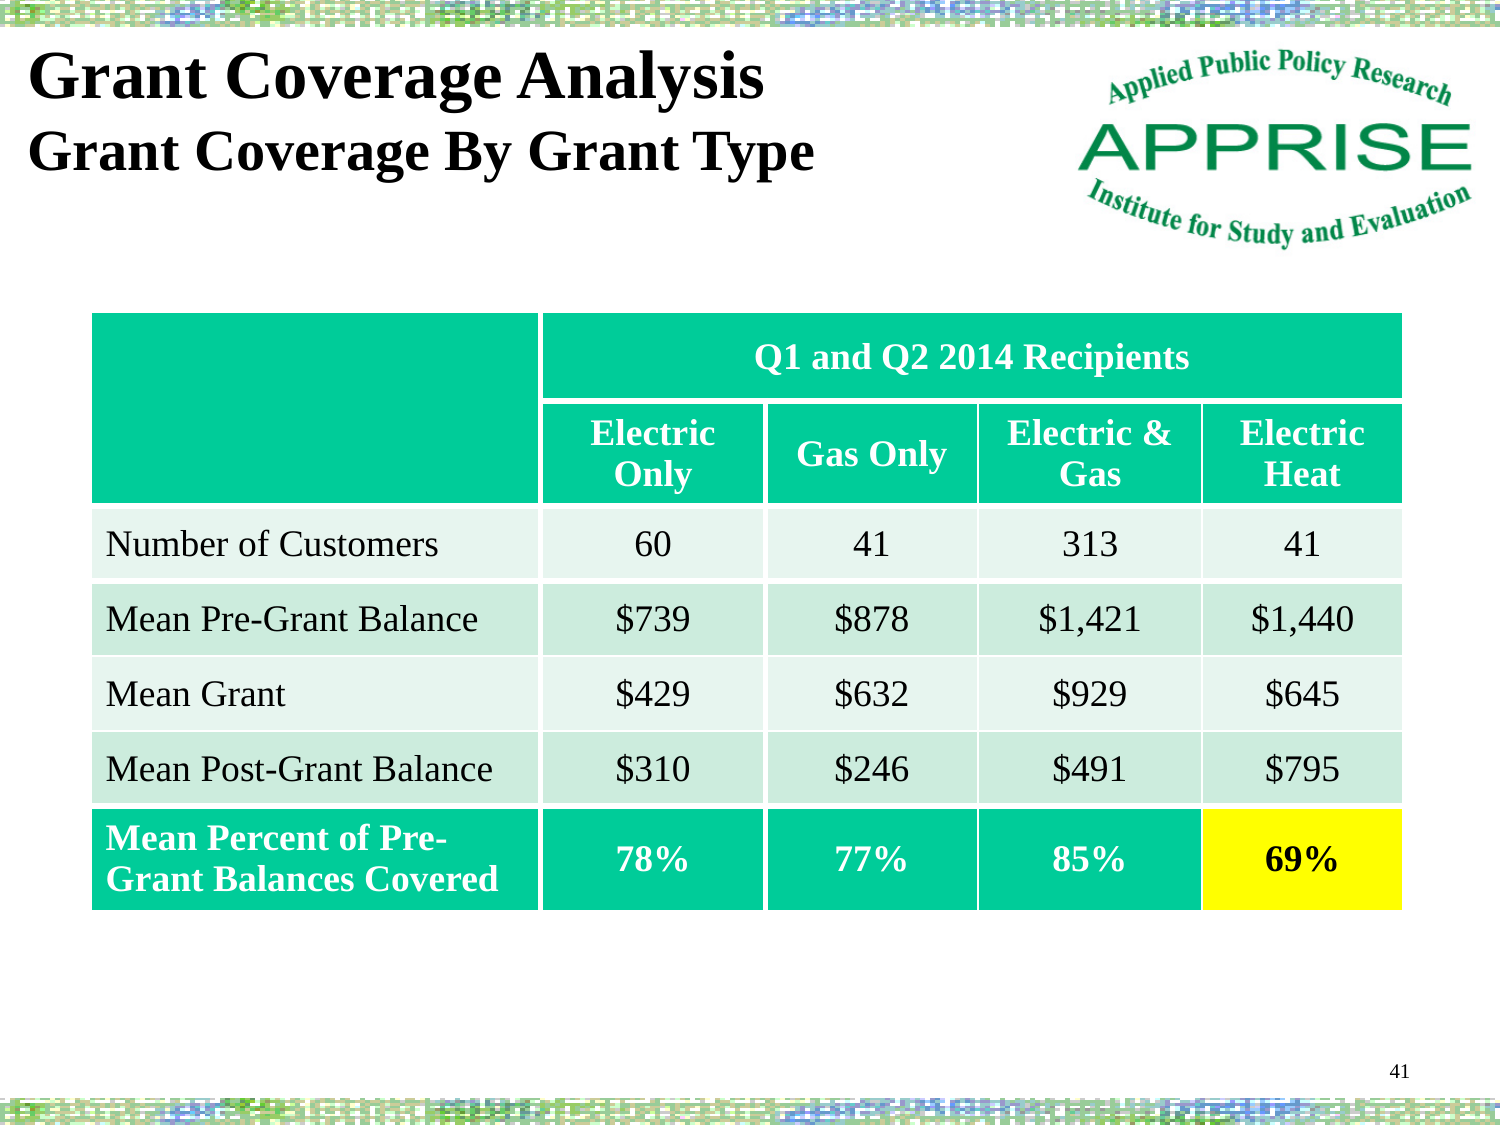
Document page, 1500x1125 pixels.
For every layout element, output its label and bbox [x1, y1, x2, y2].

table_cell [979, 809, 1201, 910]
table_cell [1203, 584, 1402, 655]
table_cell [768, 657, 977, 730]
table_cell [543, 584, 763, 655]
table_cell [543, 509, 763, 578]
table_cell [92, 584, 538, 655]
table_cell [979, 732, 1201, 803]
table_cell [768, 404, 977, 503]
table_cell [543, 809, 763, 910]
table_header [543, 313, 1402, 398]
table_cell [768, 732, 977, 803]
table_cell [768, 584, 977, 655]
table_cell [979, 657, 1201, 730]
table_cell [1203, 809, 1402, 910]
picture [0, 1098, 1500, 1125]
table_cell [92, 509, 538, 578]
table_cell [1203, 509, 1402, 578]
table_cell [979, 509, 1201, 578]
table_cell [543, 404, 763, 503]
picture [0, 0, 1500, 276]
table_cell [543, 732, 763, 803]
table_header [92, 313, 538, 503]
table_cell [543, 657, 763, 730]
table_cell [1203, 404, 1402, 503]
table_cell [979, 584, 1201, 655]
table_cell [768, 809, 977, 910]
table_cell [979, 404, 1201, 503]
table_cell [768, 509, 977, 578]
table_cell [92, 657, 538, 730]
table_cell [1203, 732, 1402, 803]
table_cell [1203, 657, 1402, 730]
title [12, 27, 1049, 200]
table_cell [92, 809, 538, 910]
text_box [1374, 1050, 1463, 1090]
table_cell [92, 732, 538, 803]
